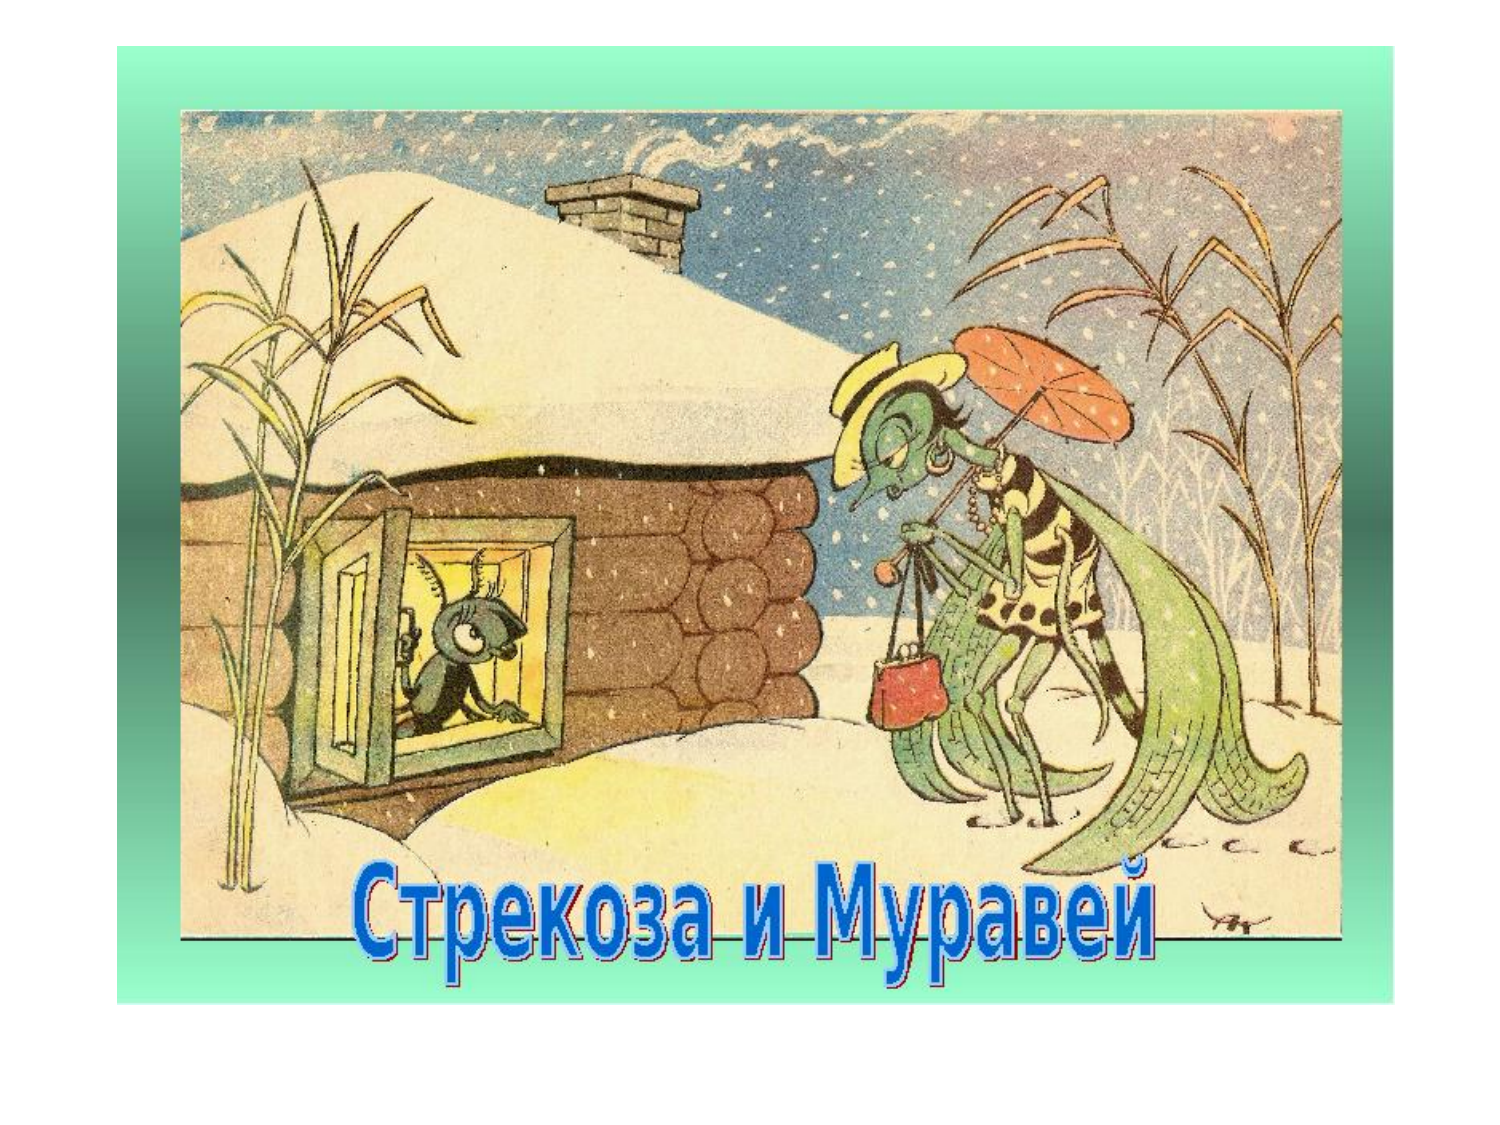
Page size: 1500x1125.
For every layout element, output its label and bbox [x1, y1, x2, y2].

list [116, 46, 1395, 1006]
